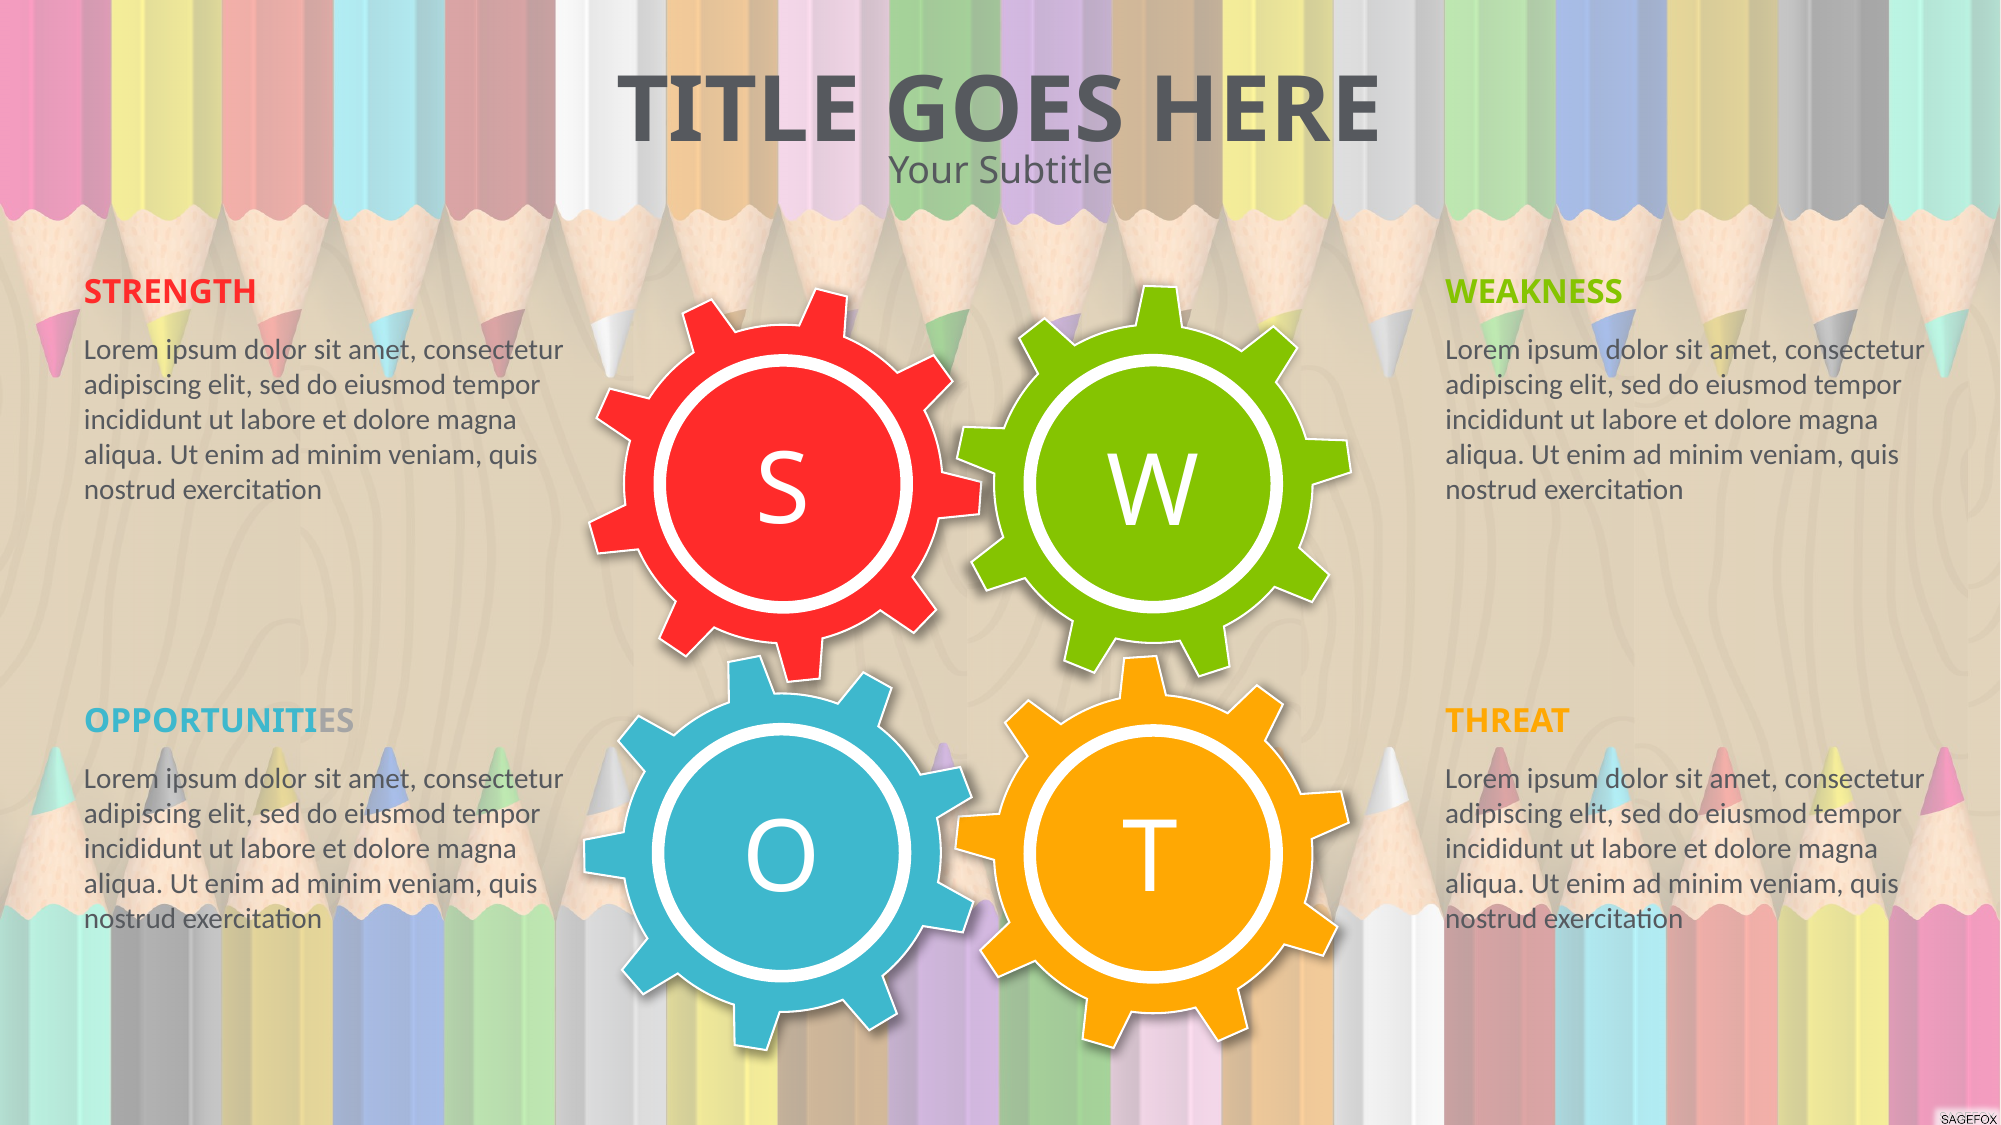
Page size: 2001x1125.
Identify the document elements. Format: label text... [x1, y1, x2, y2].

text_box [582, 653, 981, 1052]
text_box WEAKNESS Lorem ipsum dolor sit amet, consectetur adipiscing elit, sed do eiusmod tempor incididunt ut labore et dolore magna aliqua. Ut enim ad minim veniam, quis nostrud exercitation [1445, 270, 1941, 506]
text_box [584, 284, 954, 653]
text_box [548, 42, 1452, 199]
picture [1938, 1114, 1999, 1125]
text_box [954, 284, 1353, 654]
text_box THREAT Lorem ipsum dolor sit amet, consectetur adipiscing elit, sed do eiusmod tempor incididunt ut labore et dolore magna aliqua. Ut enim ad minim veniam, quis nostrud exercitation [1445, 699, 1941, 935]
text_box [954, 654, 1353, 1054]
text_box STRENGTH Lorem ipsum dolor sit amet, consectetur adipiscing elit, sed do eiusmod tempor incididunt ut labore et dolore magna aliqua. Ut enim ad minim veniam, quis nostrud exercitation [83, 270, 579, 506]
text_box OPPORTUNITIES Lorem ipsum dolor sit amet, consectetur adipiscing elit, sed do eiusmod tempor incididunt ut labore et dolore magna aliqua. Ut enim ad minim veniam, quis nostrud exercitation [83, 699, 579, 935]
